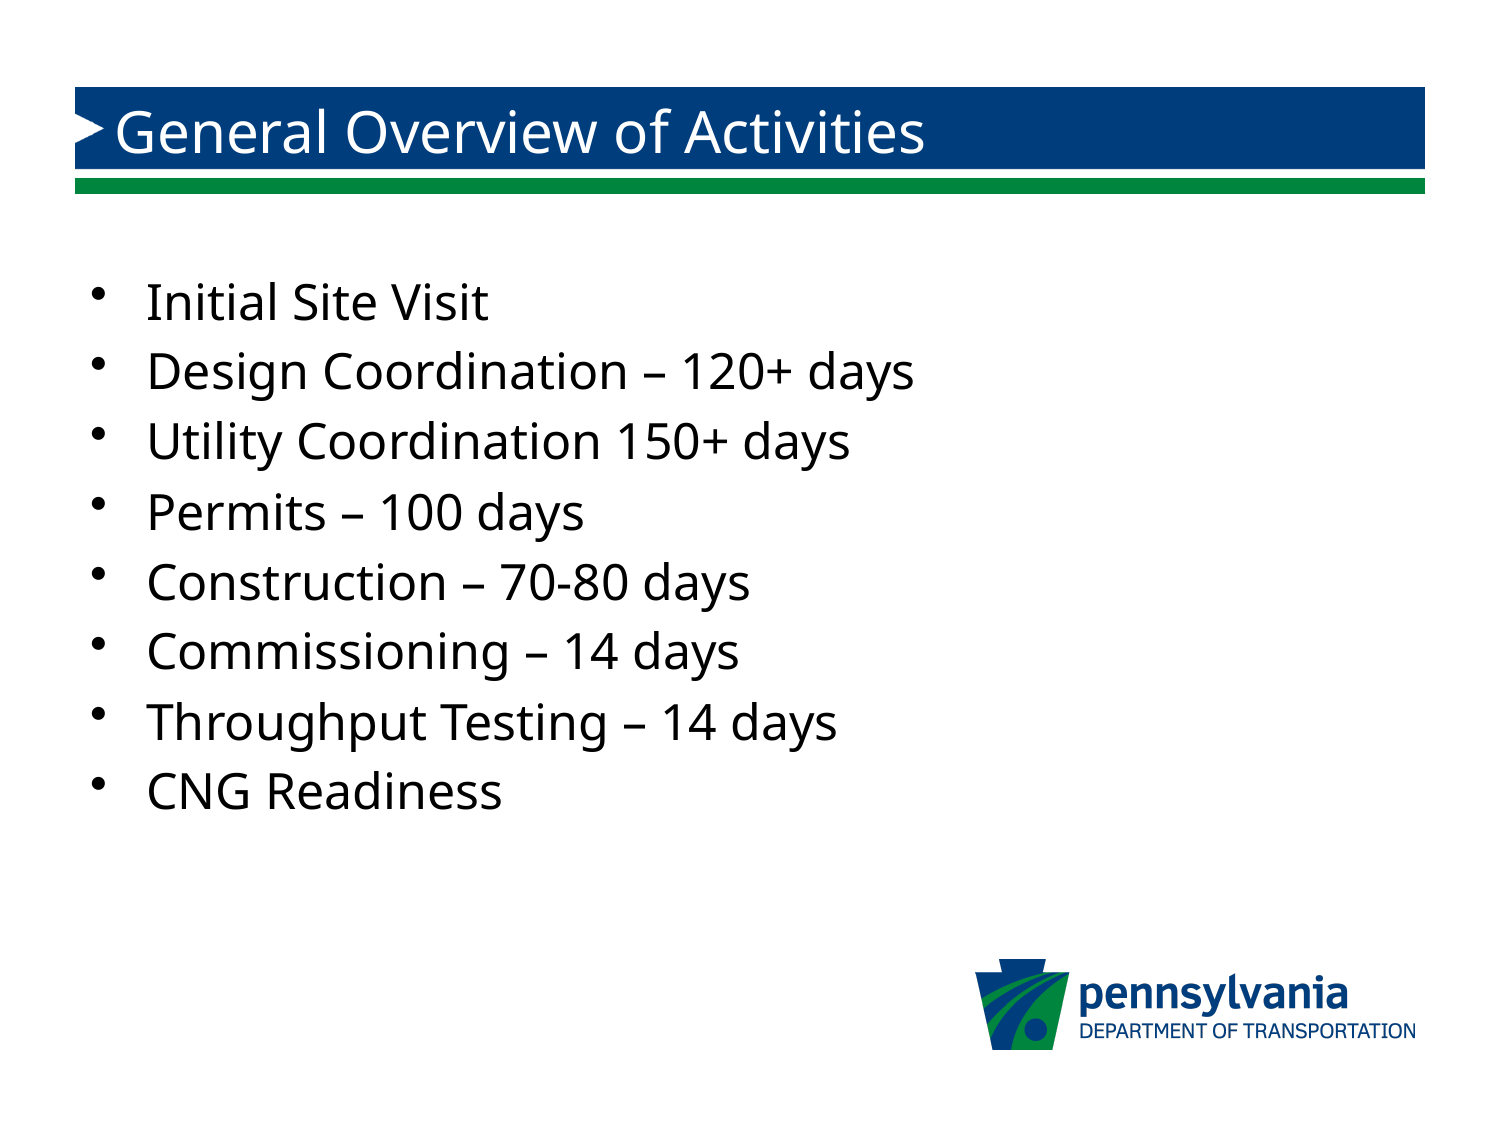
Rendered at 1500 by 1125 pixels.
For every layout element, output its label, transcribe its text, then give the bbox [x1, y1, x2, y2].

title General Overview of Activities [99, 87, 1450, 238]
picture [975, 1005, 1415, 1050]
picture [75, 87, 99, 194]
list Initial Site Visit Design Coordination – 120+ days Utility Coordination 150+ days Permits – 100 days Construction – 70-80 days Commissioning – 14 days Throughput Testing – 14 days CNG Readiness [75, 262, 1425, 1005]
